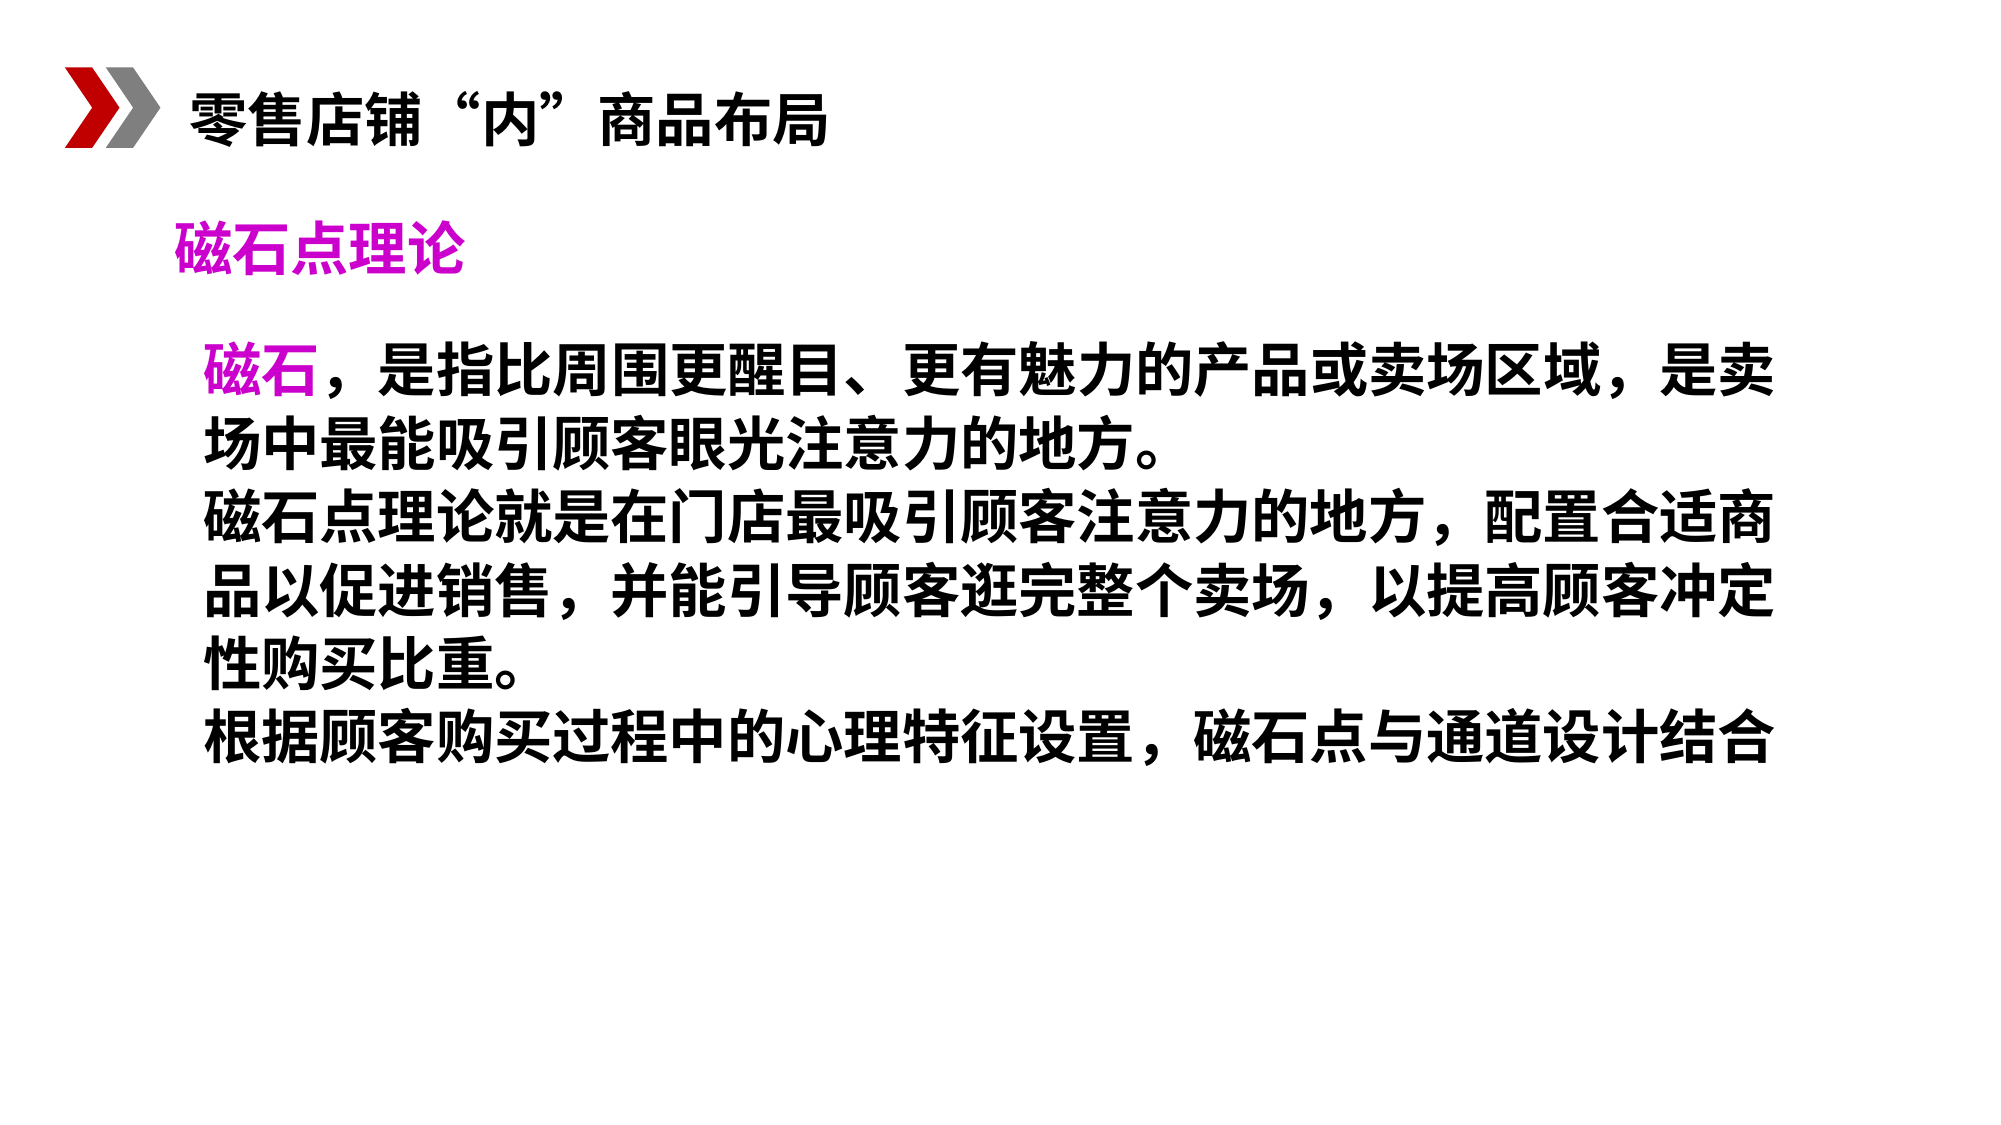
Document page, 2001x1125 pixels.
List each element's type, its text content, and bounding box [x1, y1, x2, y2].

text_box 磁石，是指比周围更醒目、更有魅力的产品或卖场区域，是卖场中最能吸引顾客眼光注意力的地方。 磁石点理论就是在门店最吸引顾客注意力的地方，配置合适商品以促进销售，并能引导顾客逛完整个卖场，以提高顾客冲定性购买比重。 根据顾客购买过程中的心理特征设置，磁石点与通道设计结合 [188, 322, 1812, 778]
text_box 磁石点理论 [159, 204, 1160, 290]
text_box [64, 53, 1852, 162]
